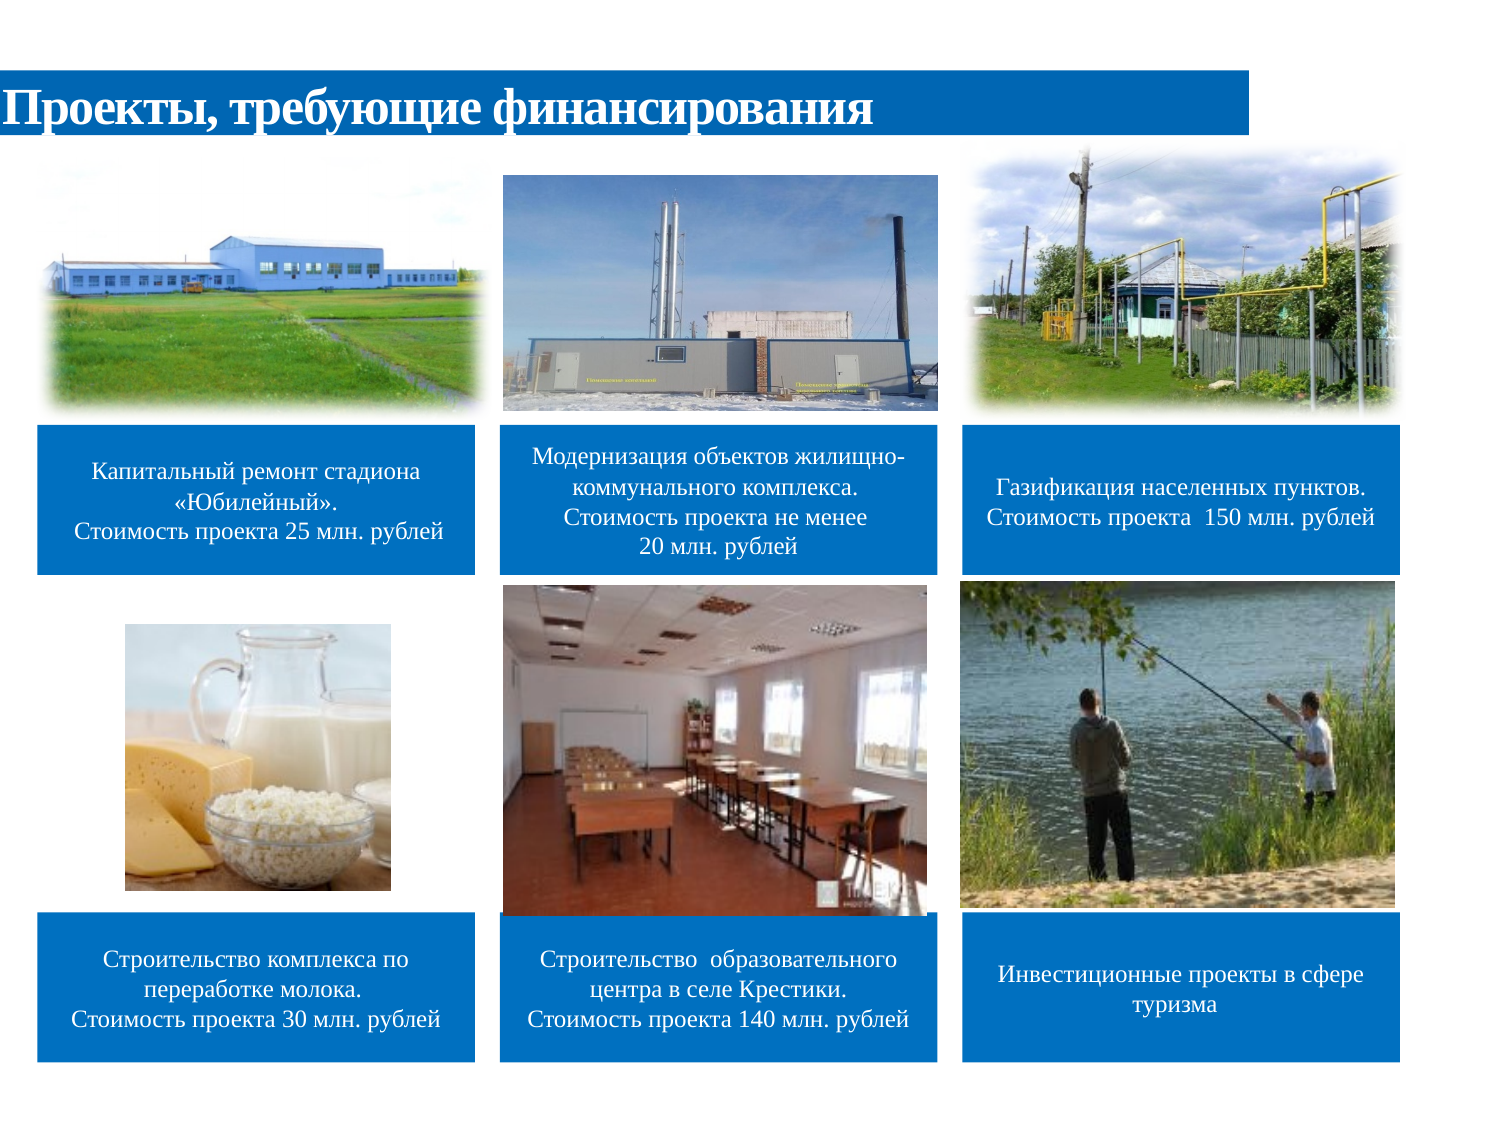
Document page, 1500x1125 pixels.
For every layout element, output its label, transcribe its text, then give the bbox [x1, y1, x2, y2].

picture [960, 140, 1407, 423]
text_box Строительство образовательного центра в селе Крестики. Стоимость проекта 140 млн. рублей [498, 910, 939, 1064]
picture [124, 624, 391, 891]
text_box Капитальный ремонт стадиона «Юбилейный». Стоимость проекта 25 млн. рублей [35, 430, 477, 577]
text_box Модернизация объектов жилищно-коммунального комплекса. Стоимость проекта не менее 20 млн. рублей [498, 423, 939, 577]
text_box Строительство комплекса по переработке молока. Стоимость проекта 30 млн. рублей [35, 910, 477, 1064]
picture [960, 581, 1395, 909]
picture [503, 585, 927, 916]
title Проекты, требующие финансирования [0, 70, 1225, 261]
text_box [1225, 70, 1249, 136]
text_box Инвестиционные проекты в сфере туризма [960, 910, 1402, 1064]
picture [503, 175, 938, 411]
text_box Газификация населенных пунктов. Стоимость проекта 150 млн. рублей [960, 430, 1402, 577]
picture [34, 155, 493, 423]
